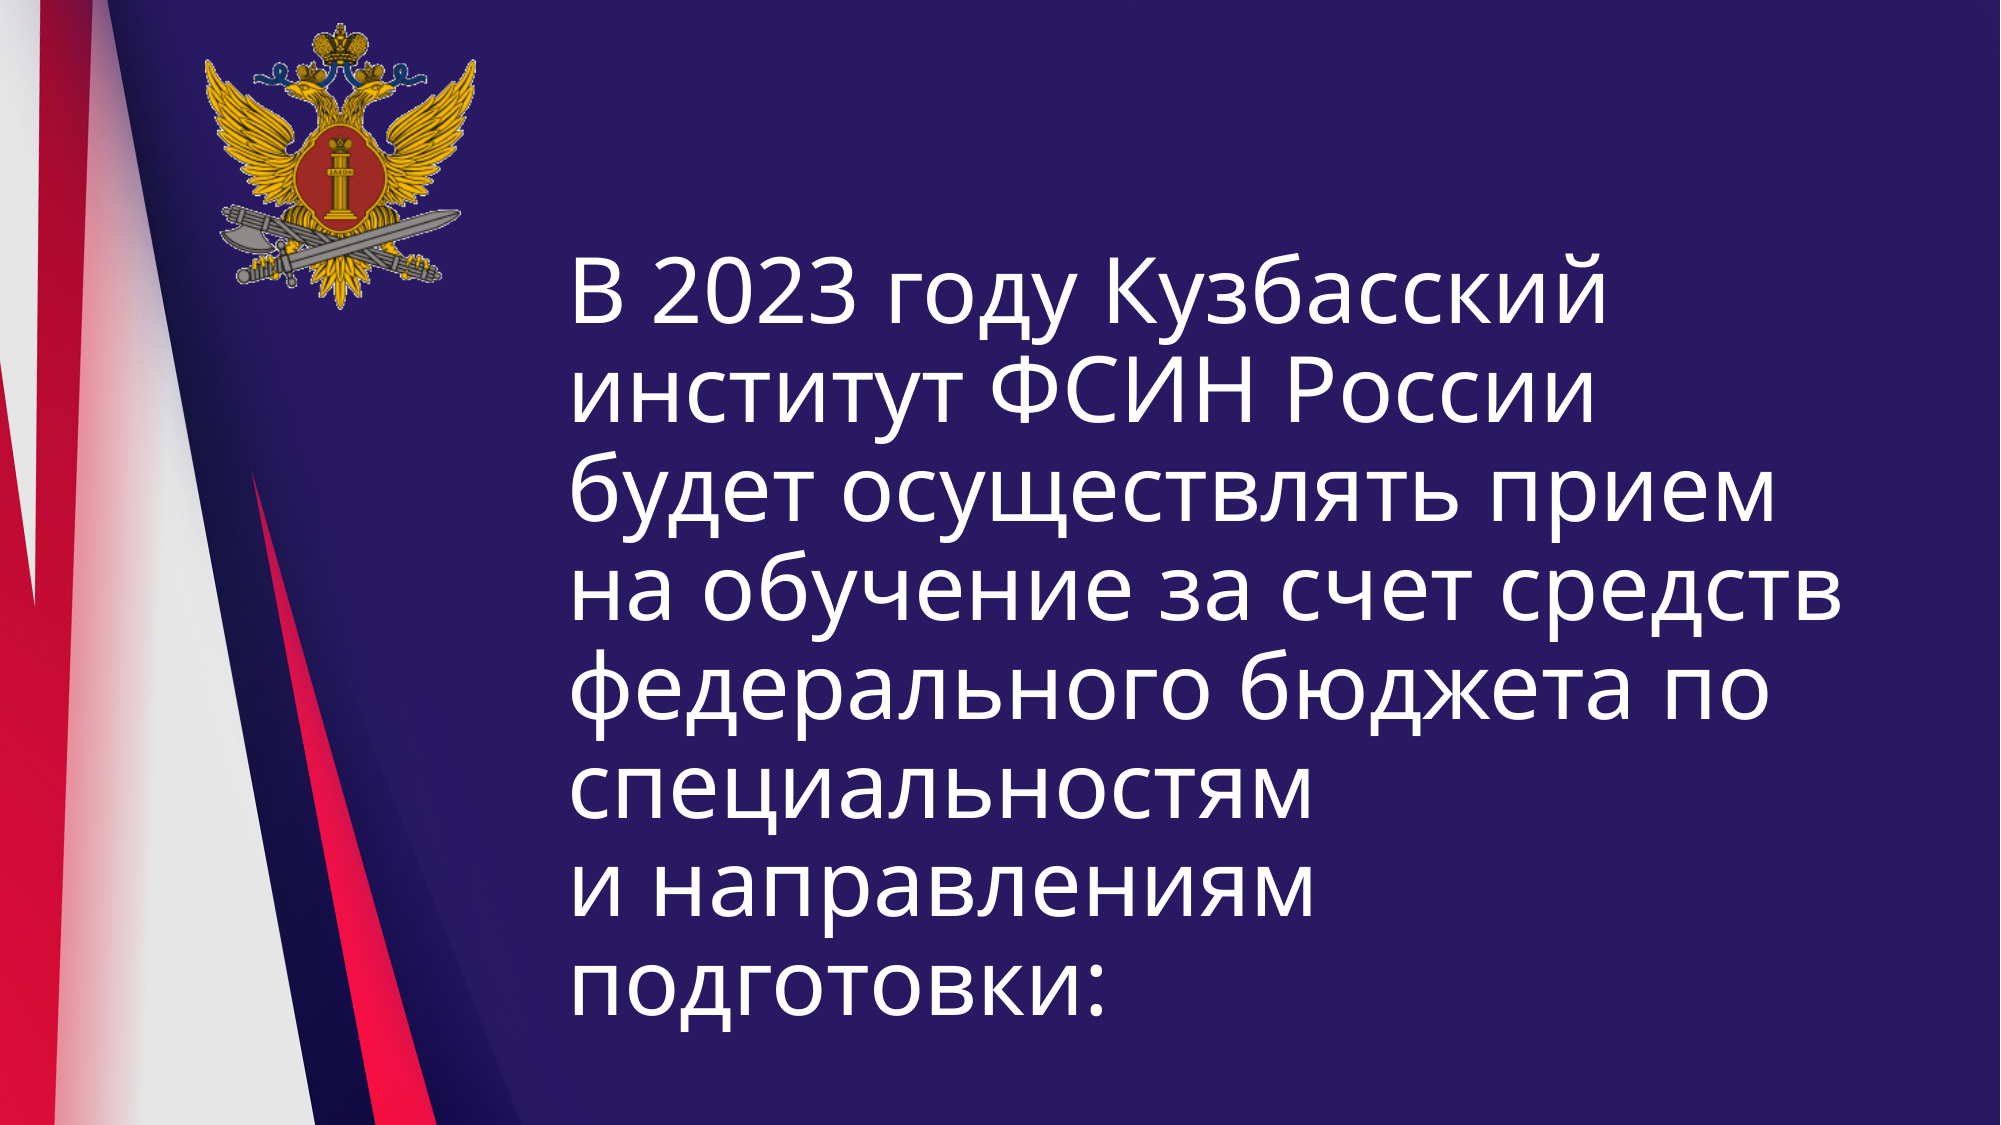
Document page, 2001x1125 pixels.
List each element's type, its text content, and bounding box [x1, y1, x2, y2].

picture [0, 0, 2000, 1125]
text_box В 2023 году Кузбасский институт ФСИН России будет осуществлять прием на обучение за счет средств федерального бюджета по специальностям и направлениям подготовки: [552, 236, 1887, 1043]
